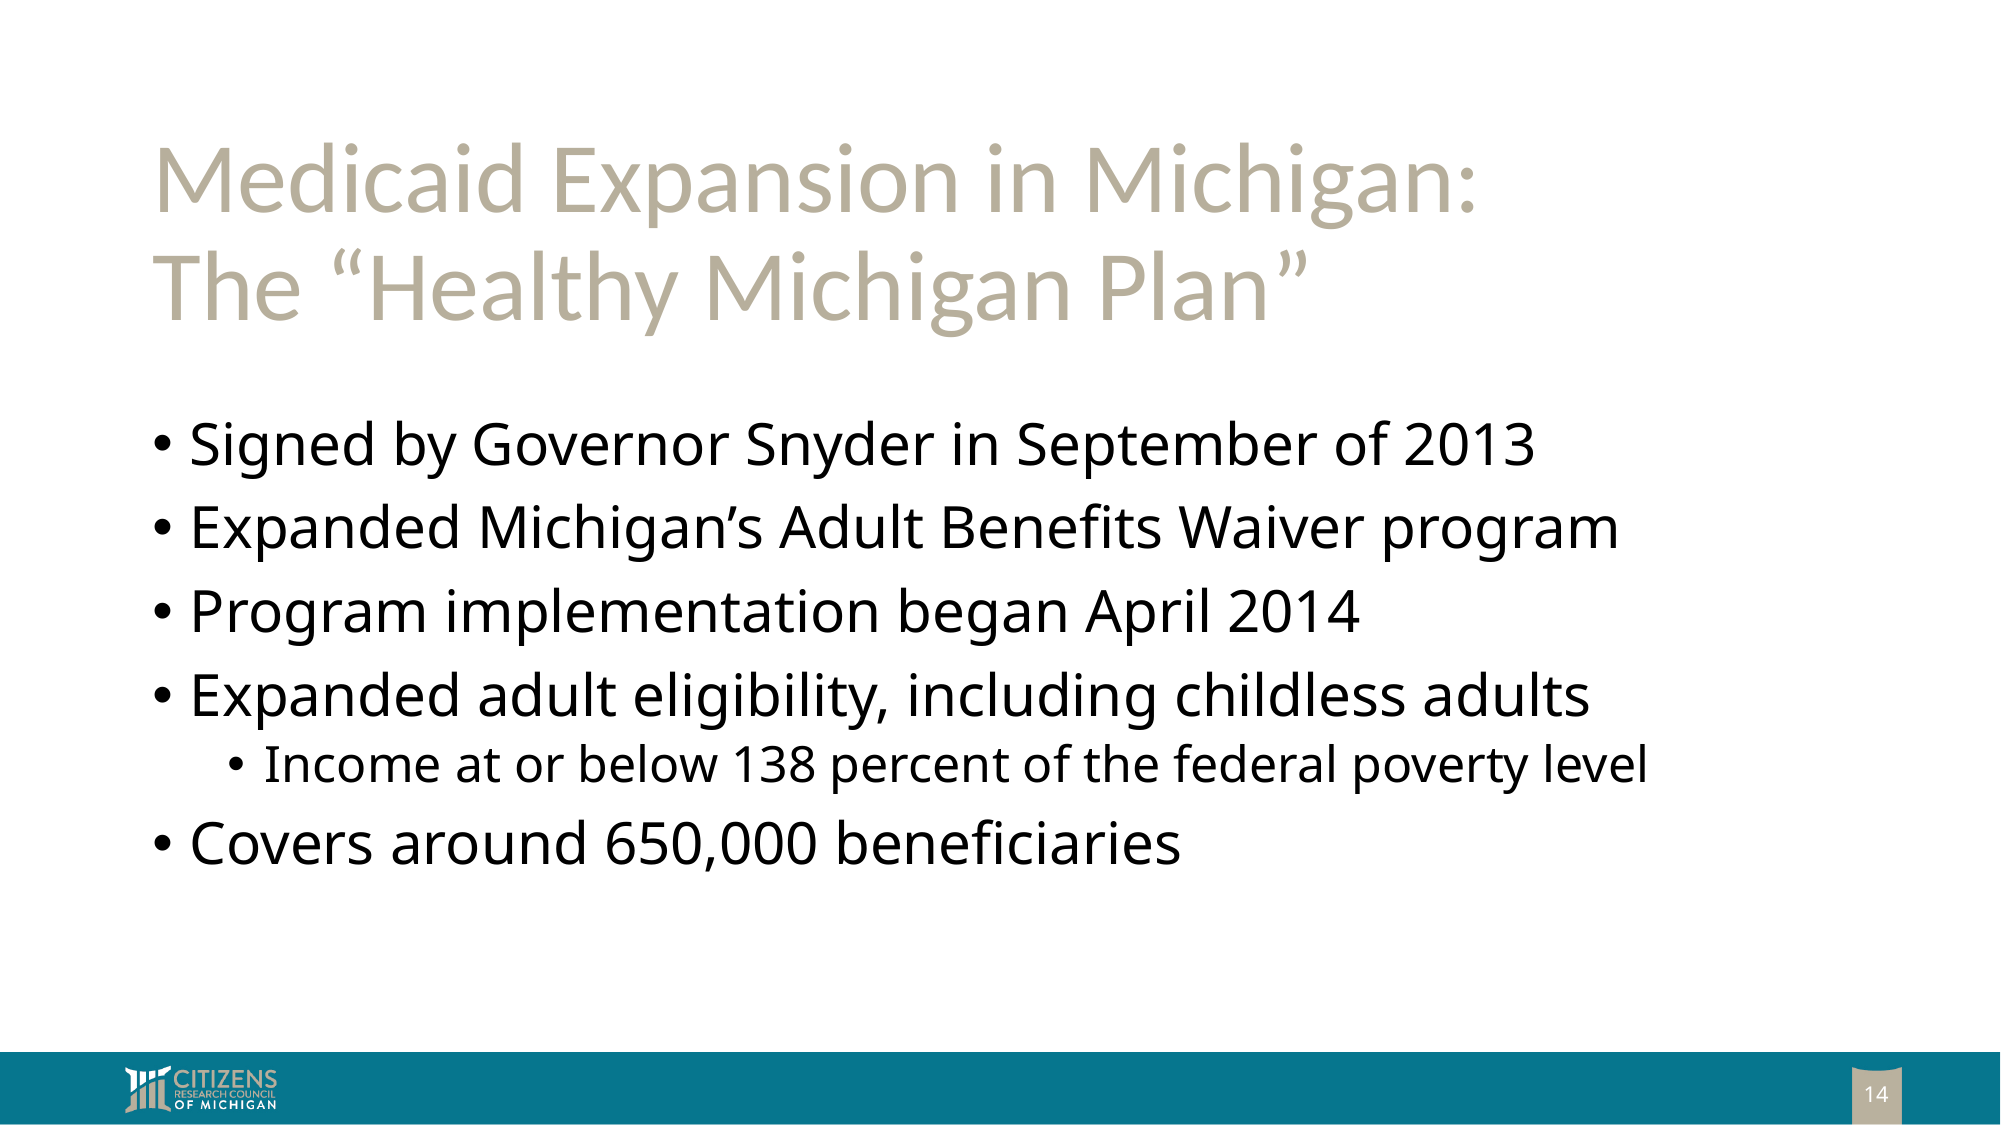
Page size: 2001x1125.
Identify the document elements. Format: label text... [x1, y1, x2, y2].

title Medicaid Expansion in Michigan: The “Healthy Michigan Plan” [137, 59, 1863, 407]
picture [0, 0, 2001, 1125]
slide_number 14 [1842, 1065, 1910, 1125]
list Signed by Governor Snyder in September of 2013 Expanded Michigan’s Adult Benefits Waiver program Program implementation began April 2014 Expanded adult eligibility, including childless adults Income at or below 138 percent of the federal poverty level Covers around 650,000 beneficiaries [137, 407, 1863, 1014]
